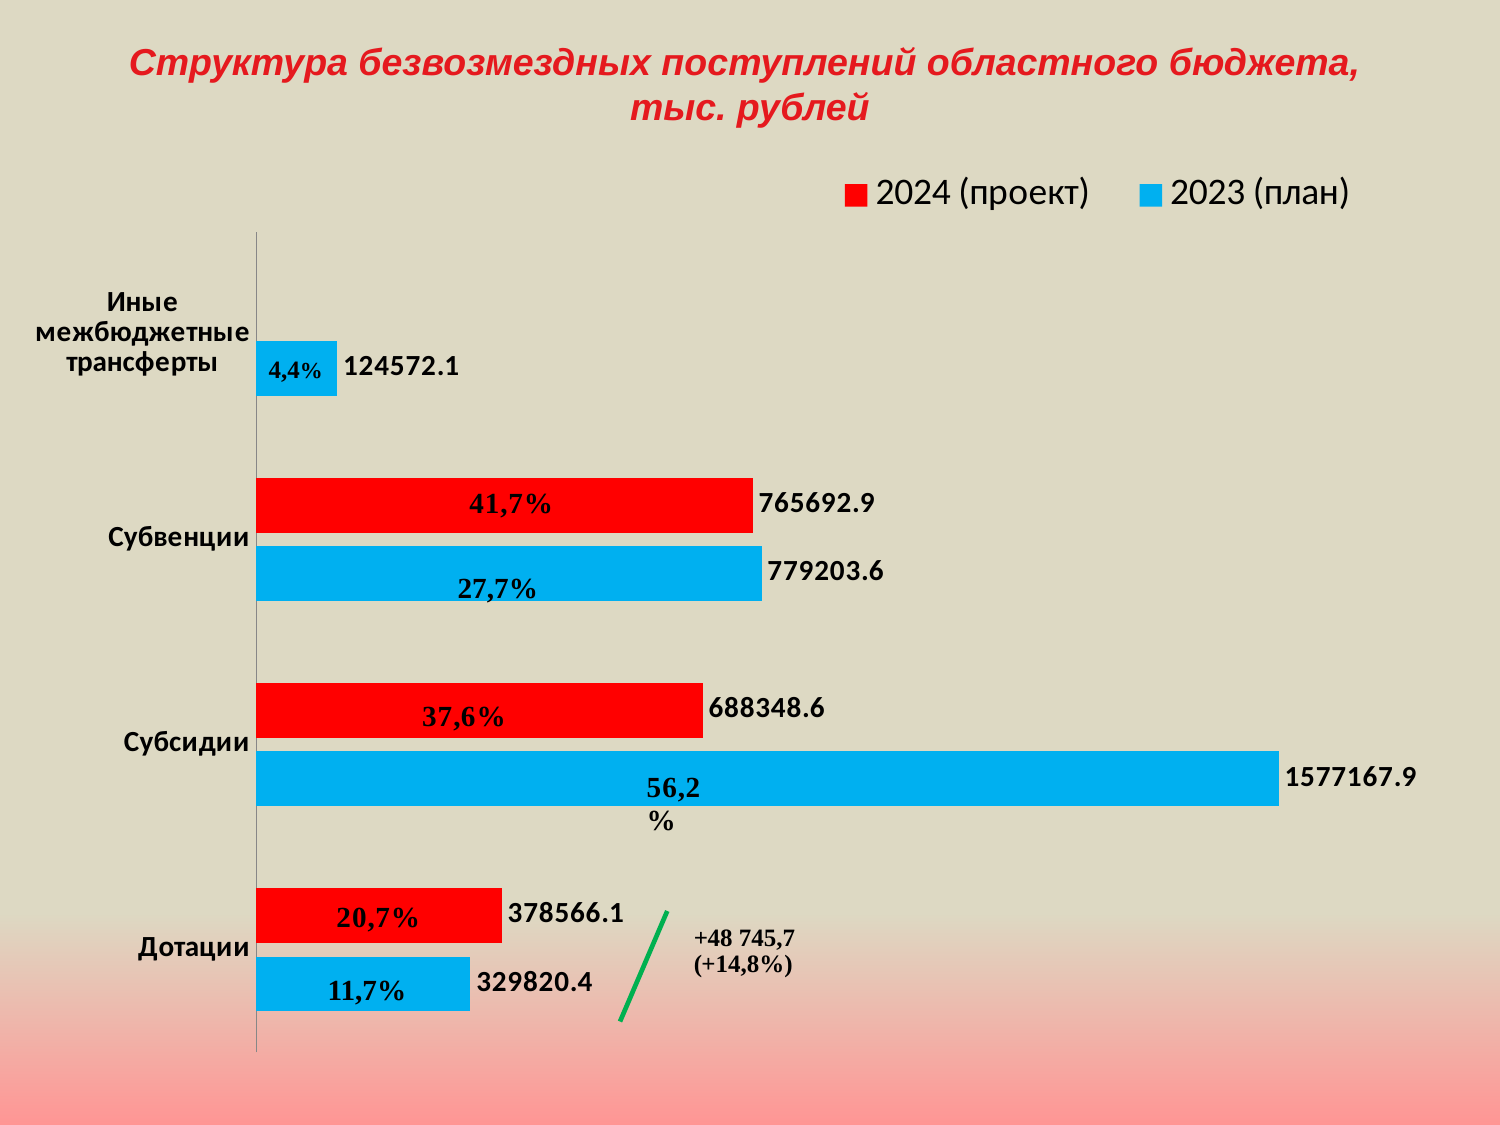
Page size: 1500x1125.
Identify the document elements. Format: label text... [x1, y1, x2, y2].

text_box Структура безвозмездных поступлений областного бюджета, тыс. рублей [0, 30, 1500, 181]
chart [17, 136, 1424, 1095]
